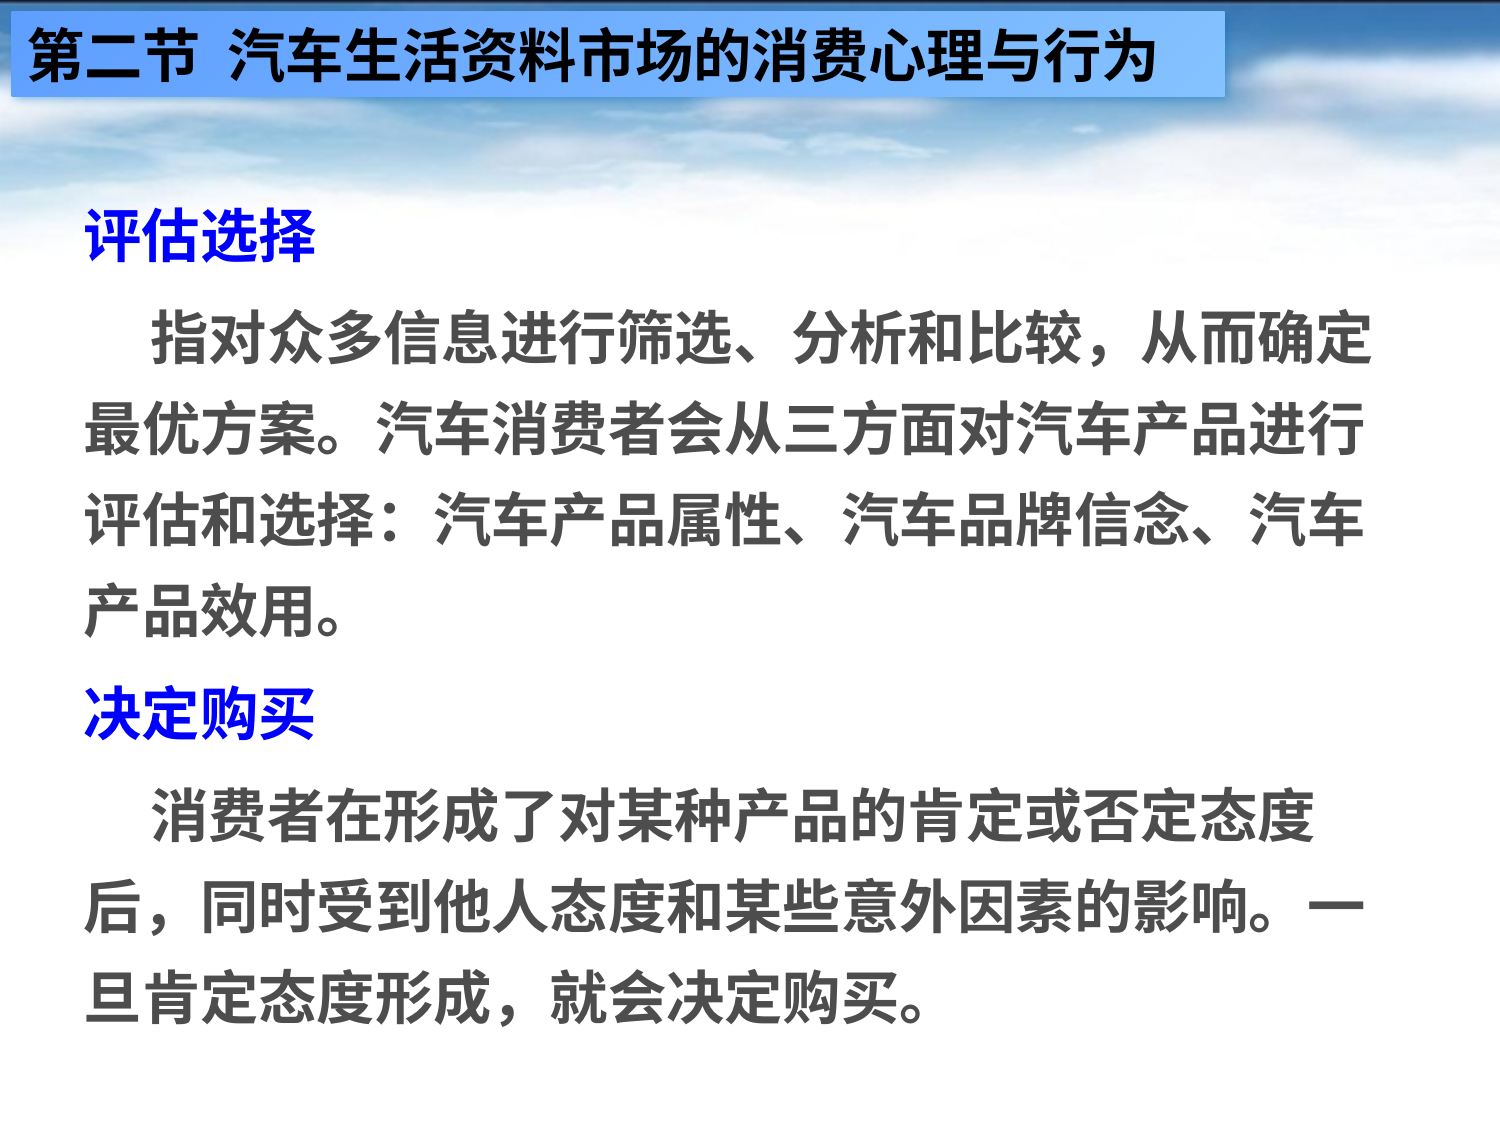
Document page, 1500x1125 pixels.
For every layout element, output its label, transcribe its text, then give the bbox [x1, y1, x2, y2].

picture [0, 0, 1500, 1125]
text_box 第二节 汽车生活资料市场的消费心理与行为 [11, 11, 1225, 97]
list 评估选择 指对众多信息进行筛选、分析和比较，从而确定最优方案。汽车消费者会从三方面对汽车产品进行评估和选择：汽车产品属性、汽车品牌信念、汽车产品效用。 决定购买 消费者在形成了对某种产品的肯定或否定态度后，同时受到他人态度和某些意外因素的影响。一旦肯定态度形成，就会决定购买。 [68, 204, 1432, 1006]
